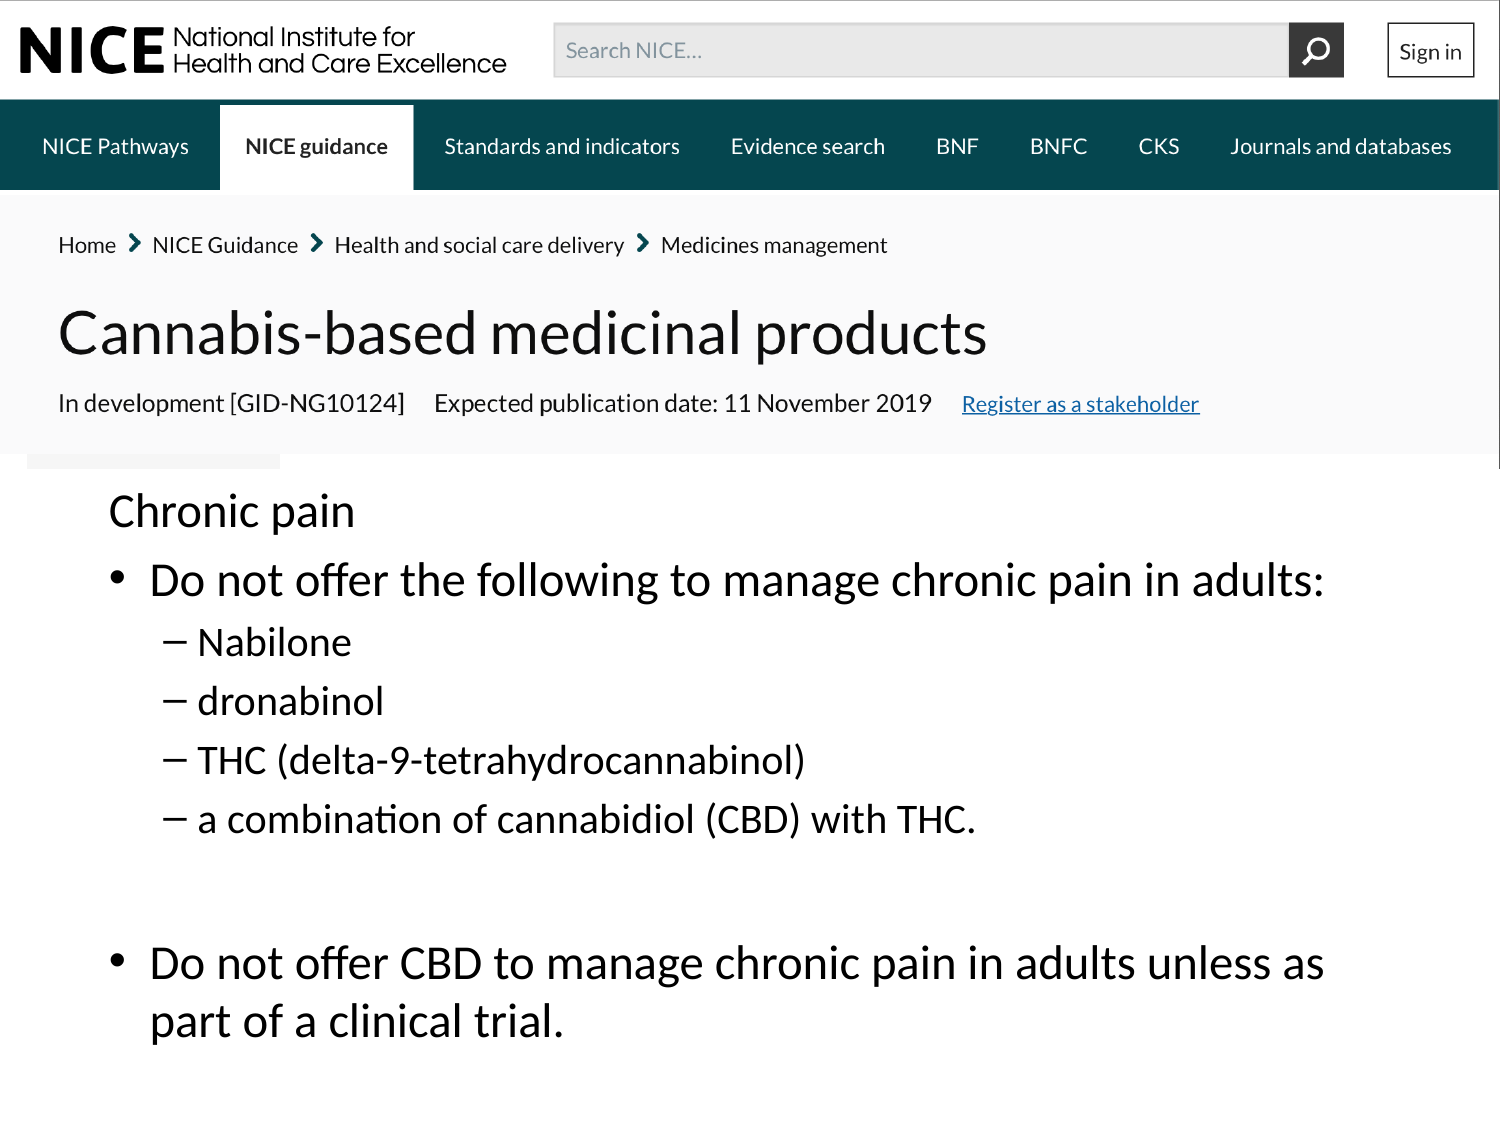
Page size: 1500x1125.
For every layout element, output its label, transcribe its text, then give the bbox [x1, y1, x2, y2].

list Chronic pain Do not offer the following to manage chronic pain in adults: Nabilone dronabinol THC (delta-9-tetrahydrocannabinol) a combination of cannabidiol (CBD) with THC. Do not offer CBD to manage chronic pain in adults unless as part of a clinical trial. [87, 477, 1438, 1060]
picture [0, 0, 1500, 469]
